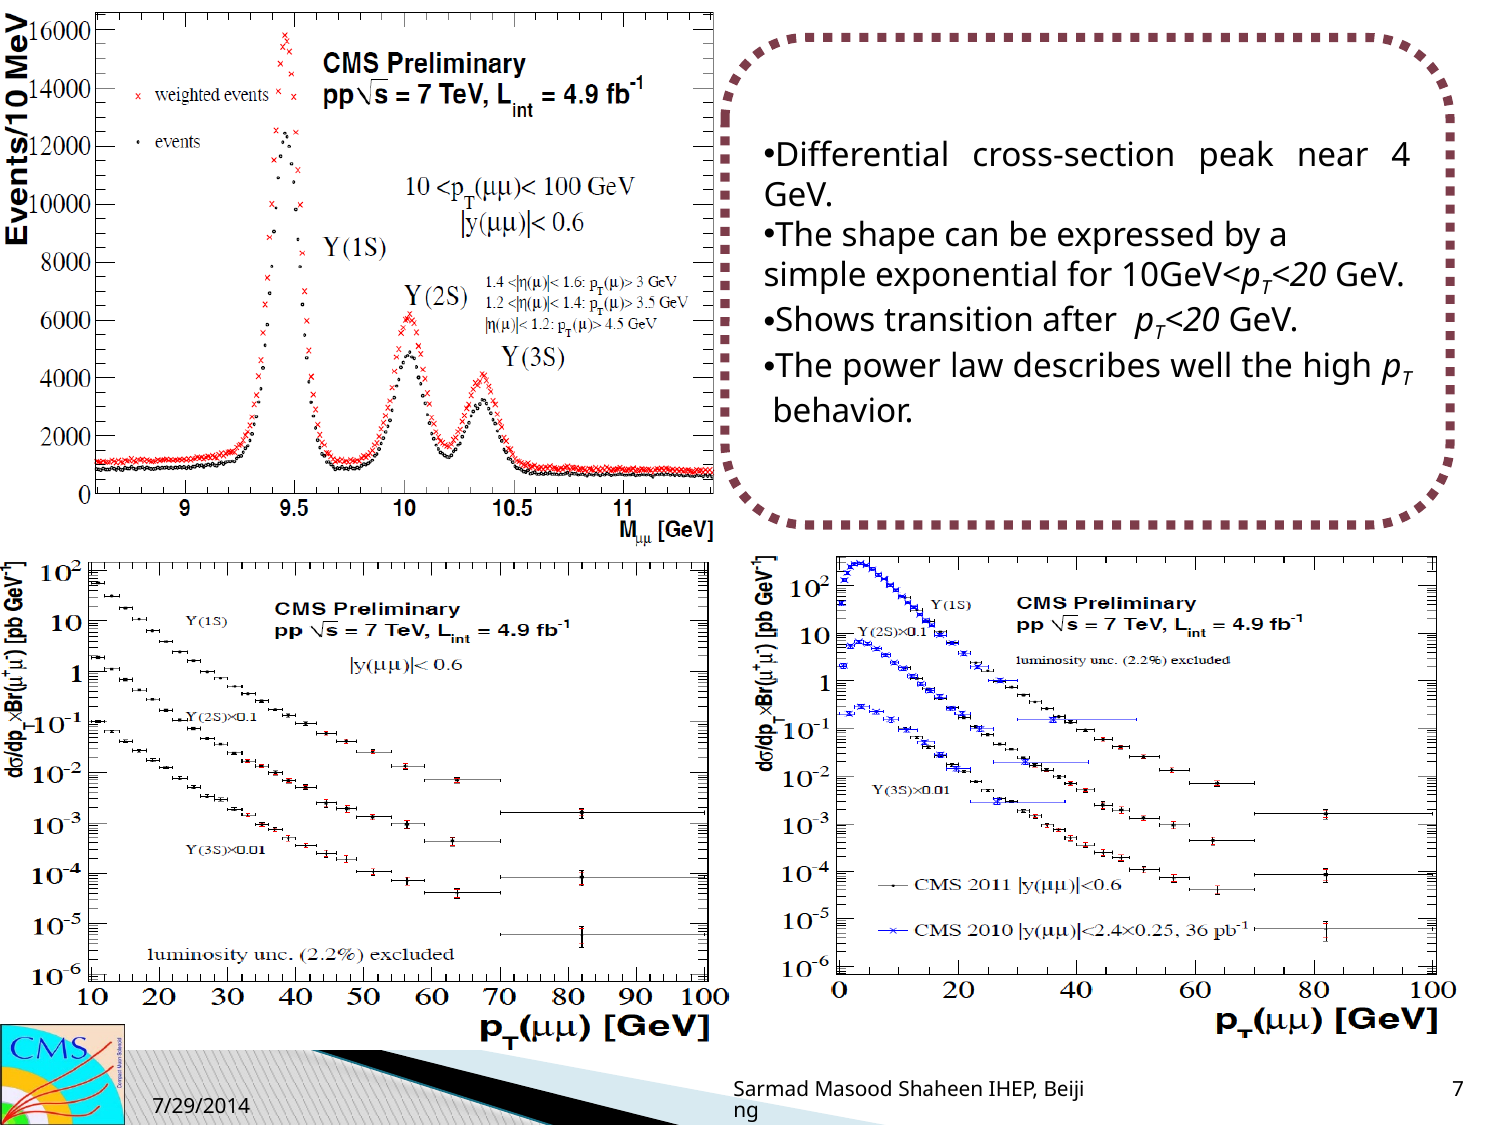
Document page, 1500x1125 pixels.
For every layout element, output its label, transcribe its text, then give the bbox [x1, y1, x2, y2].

slide_number 7 [1418, 1051, 1479, 1112]
picture [0, 0, 738, 1125]
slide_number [137, 1065, 338, 1125]
picture [749, 549, 1463, 1038]
text_box Differential cross-section peak near 4 GeV. The shape can be expressed by a simple exponential for 10GeV<pT<20 GeV. Shows transition after pT<20 GeV. The power law describes well the high pT behavior. [731, 32, 1455, 530]
footer Sarmad Masood Shaheen IHEP, Beijing [718, 1051, 1105, 1112]
